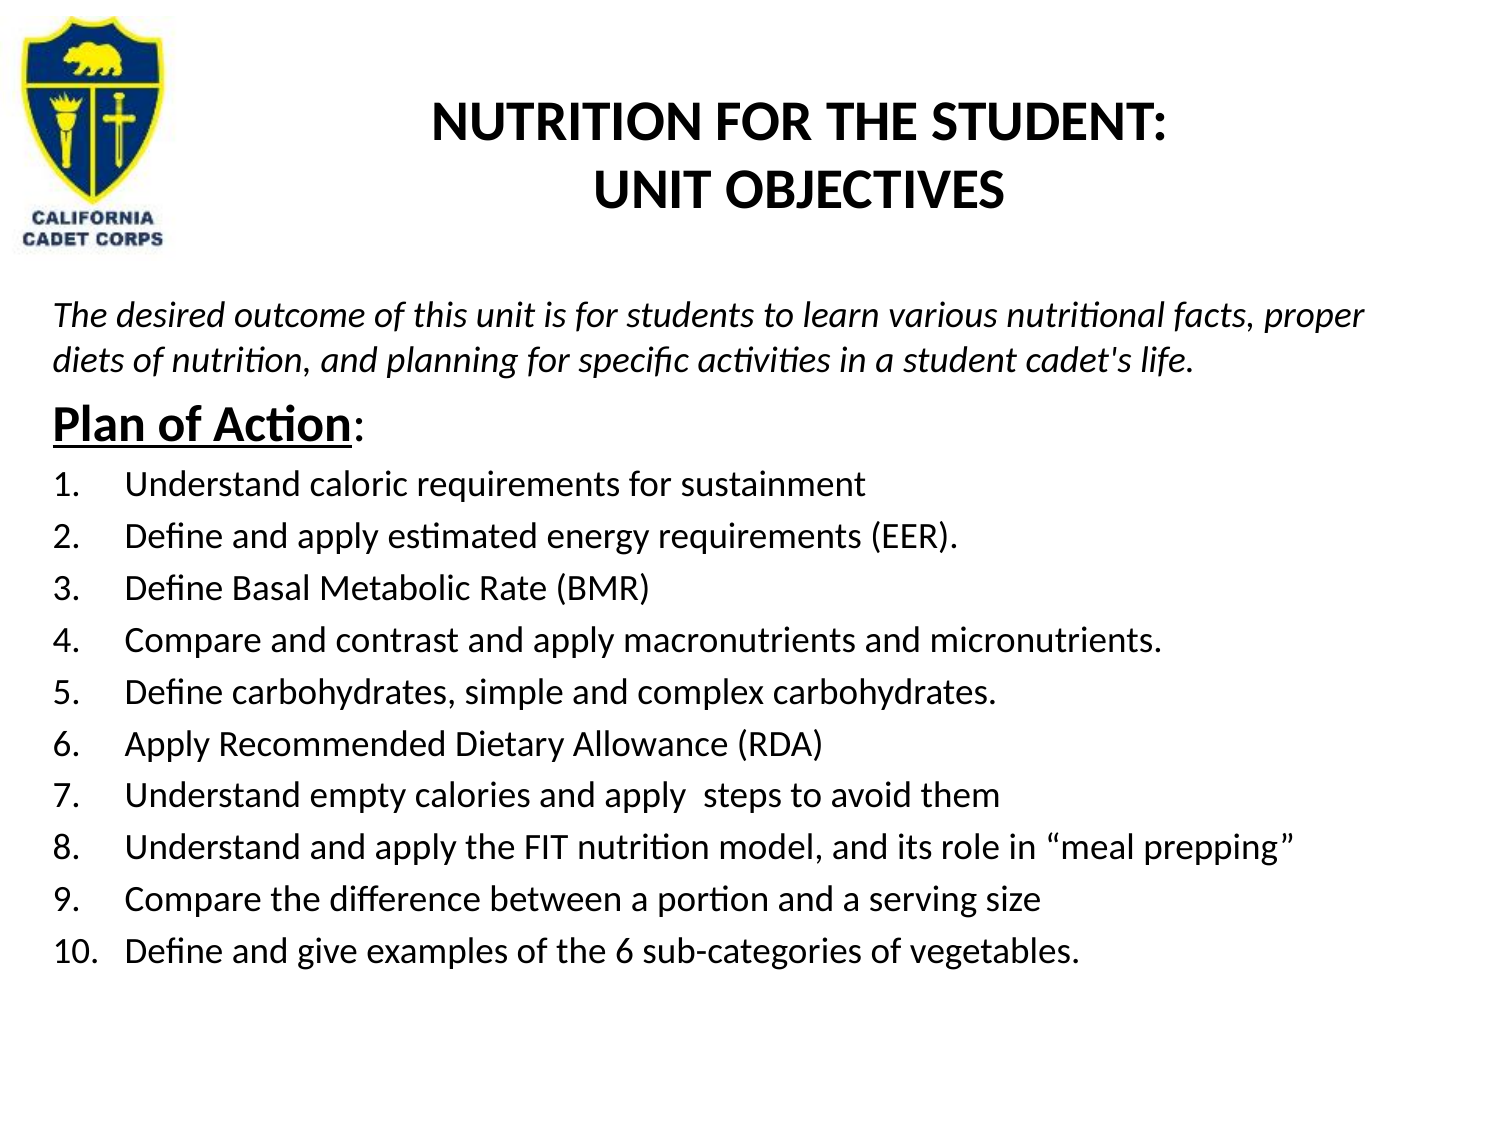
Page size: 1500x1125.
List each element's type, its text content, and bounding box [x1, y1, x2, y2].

title Nutrition FOR the Student: Unit Objectives [162, 75, 1438, 275]
picture [0, 16, 186, 261]
list The desired outcome of this unit is for students to learn various nutritional facts, proper diets of nutrition, and planning for specific activities in a student cadet's life. Plan of Action: Understand caloric requirements for sustainment Define and apply estimated energy requirements (EER). Define Basal Metabolic Rate (BMR) Compare and contrast and apply macronutrients and micronutrients. Define carbohydrates, simple and complex carbohydrates. Apply Recommended Dietary Allowance (RDA) Understand empty calories and apply steps to avoid them Understand and apply the FIT nutrition model, and its role in “meal prepping” Compare the difference between a portion and a serving size Define and give examples of the 6 sub-categories of vegetables. [37, 275, 1450, 1075]
